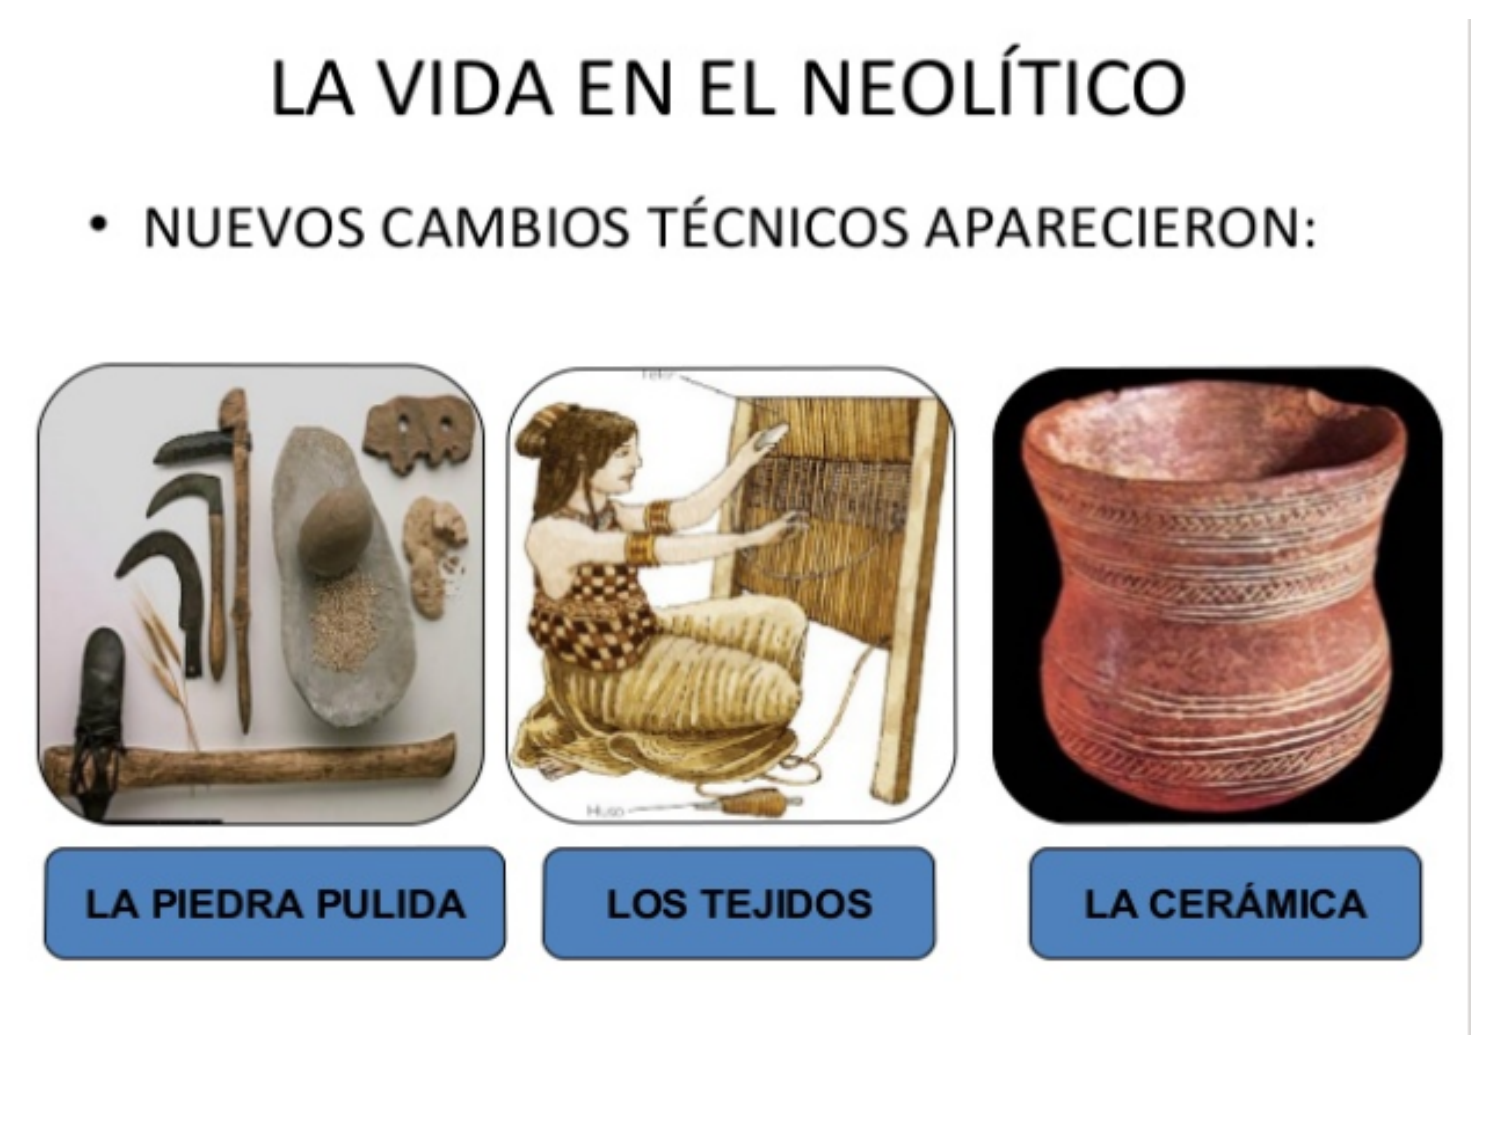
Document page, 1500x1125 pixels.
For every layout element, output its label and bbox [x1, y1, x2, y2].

picture [17, 18, 1471, 1036]
